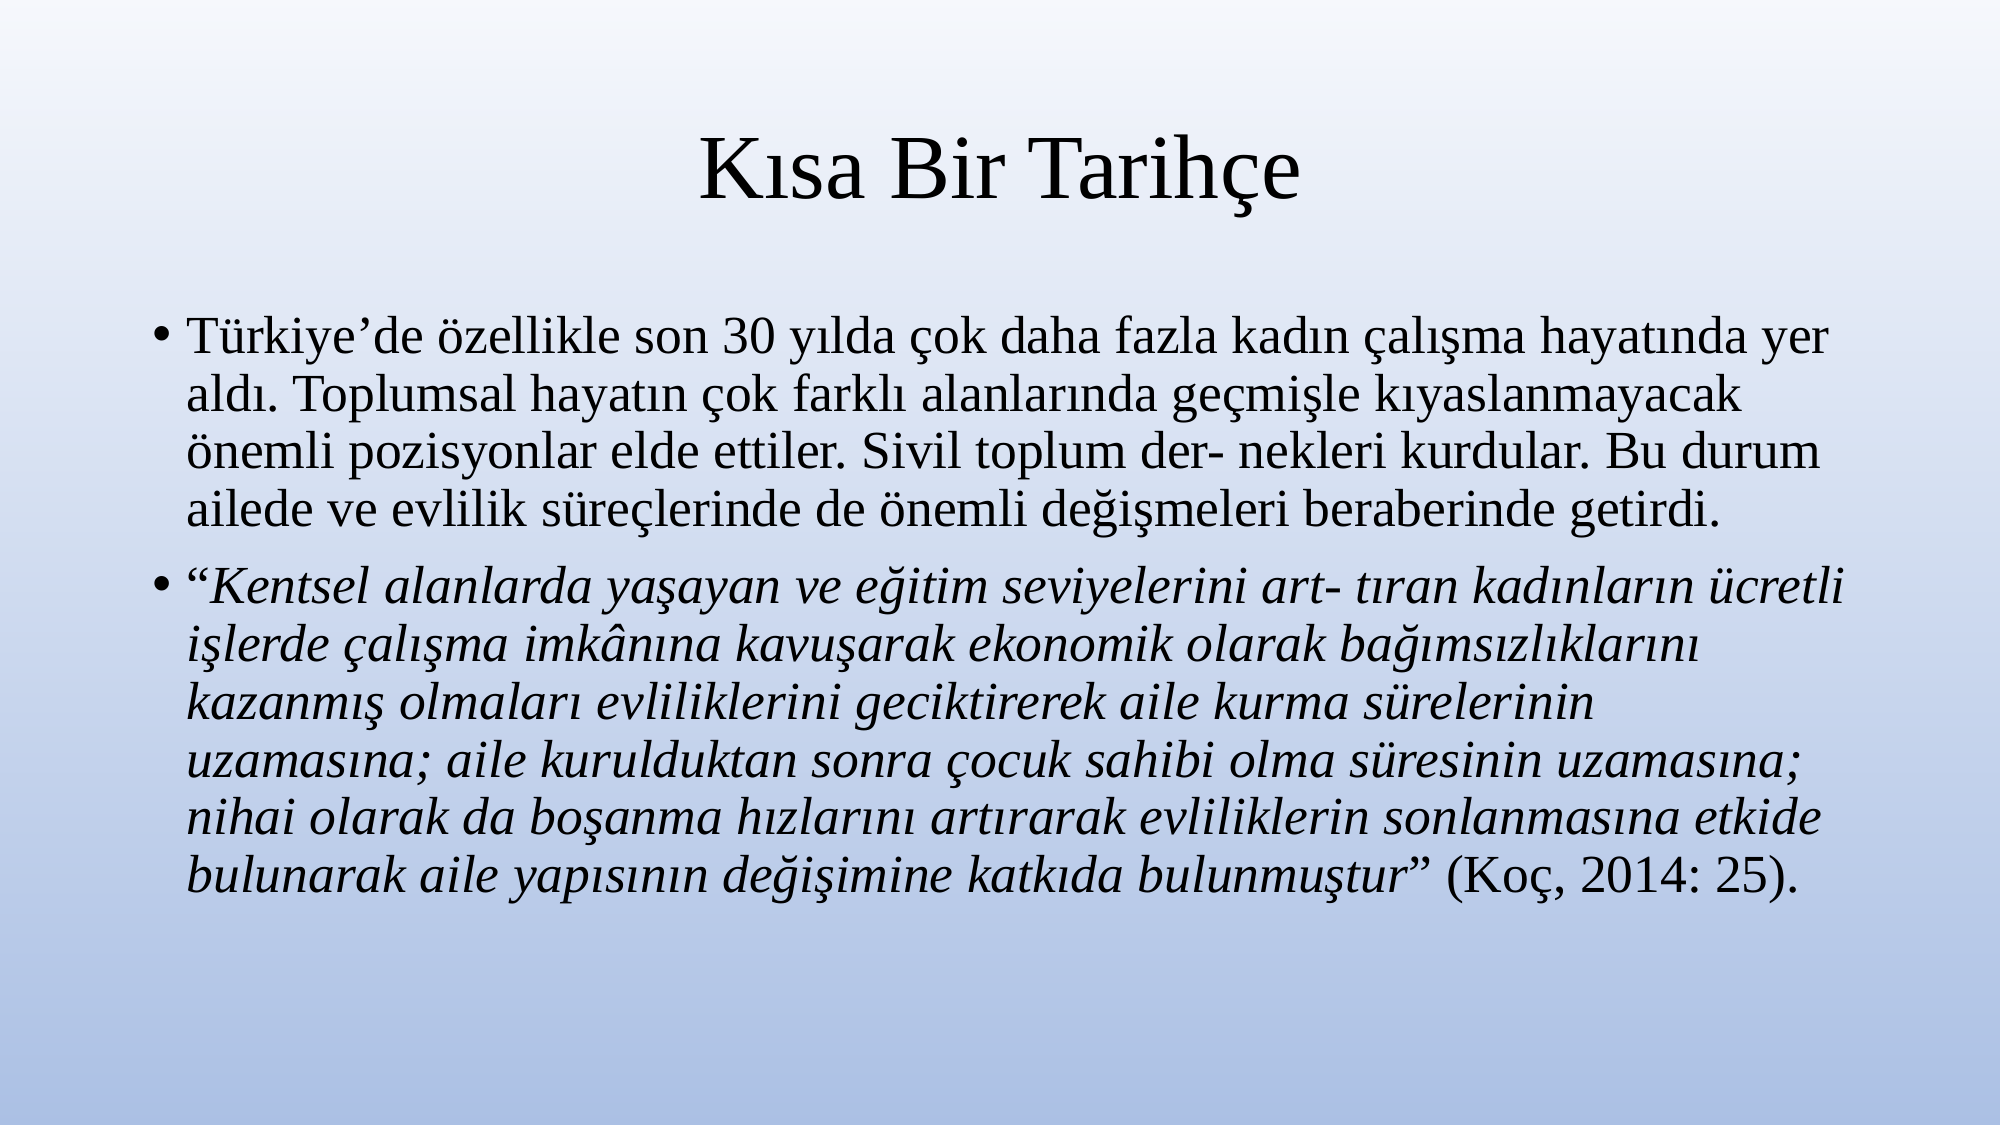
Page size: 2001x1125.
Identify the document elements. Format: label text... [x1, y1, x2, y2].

title Kısa Bir Tarihçe [137, 59, 1863, 278]
list Türkiye’de özellikle son 30 yılda çok daha fazla kadın çalışma hayatında yer aldı. Toplumsal hayatın çok farklı alanlarında geçmişle kıyaslanmayacak önemli pozisyonlar elde ettiler. Sivil toplum der- nekleri kurdular. Bu durum ailede ve evlilik süreçlerinde de önemli değişmeleri beraberinde getirdi. “Kentsel alanlarda yaşayan ve eğitim seviyelerini art- tıran kadınların ücretli işlerde çalışma imkânına kavuşarak ekonomik olarak bağımsızlıklarını kazanmış olmaları evliliklerini geciktirerek aile kurma sürelerinin uzamasına; aile kurulduktan sonra çocuk sahibi olma süresinin uzamasına; nihai olarak da boşanma hızlarını artırarak evliliklerin sonlanmasına etkide bulunarak aile yapısının değişimine katkıda bulunmuştur” (Koç, 2014: 25). [137, 299, 1863, 1014]
